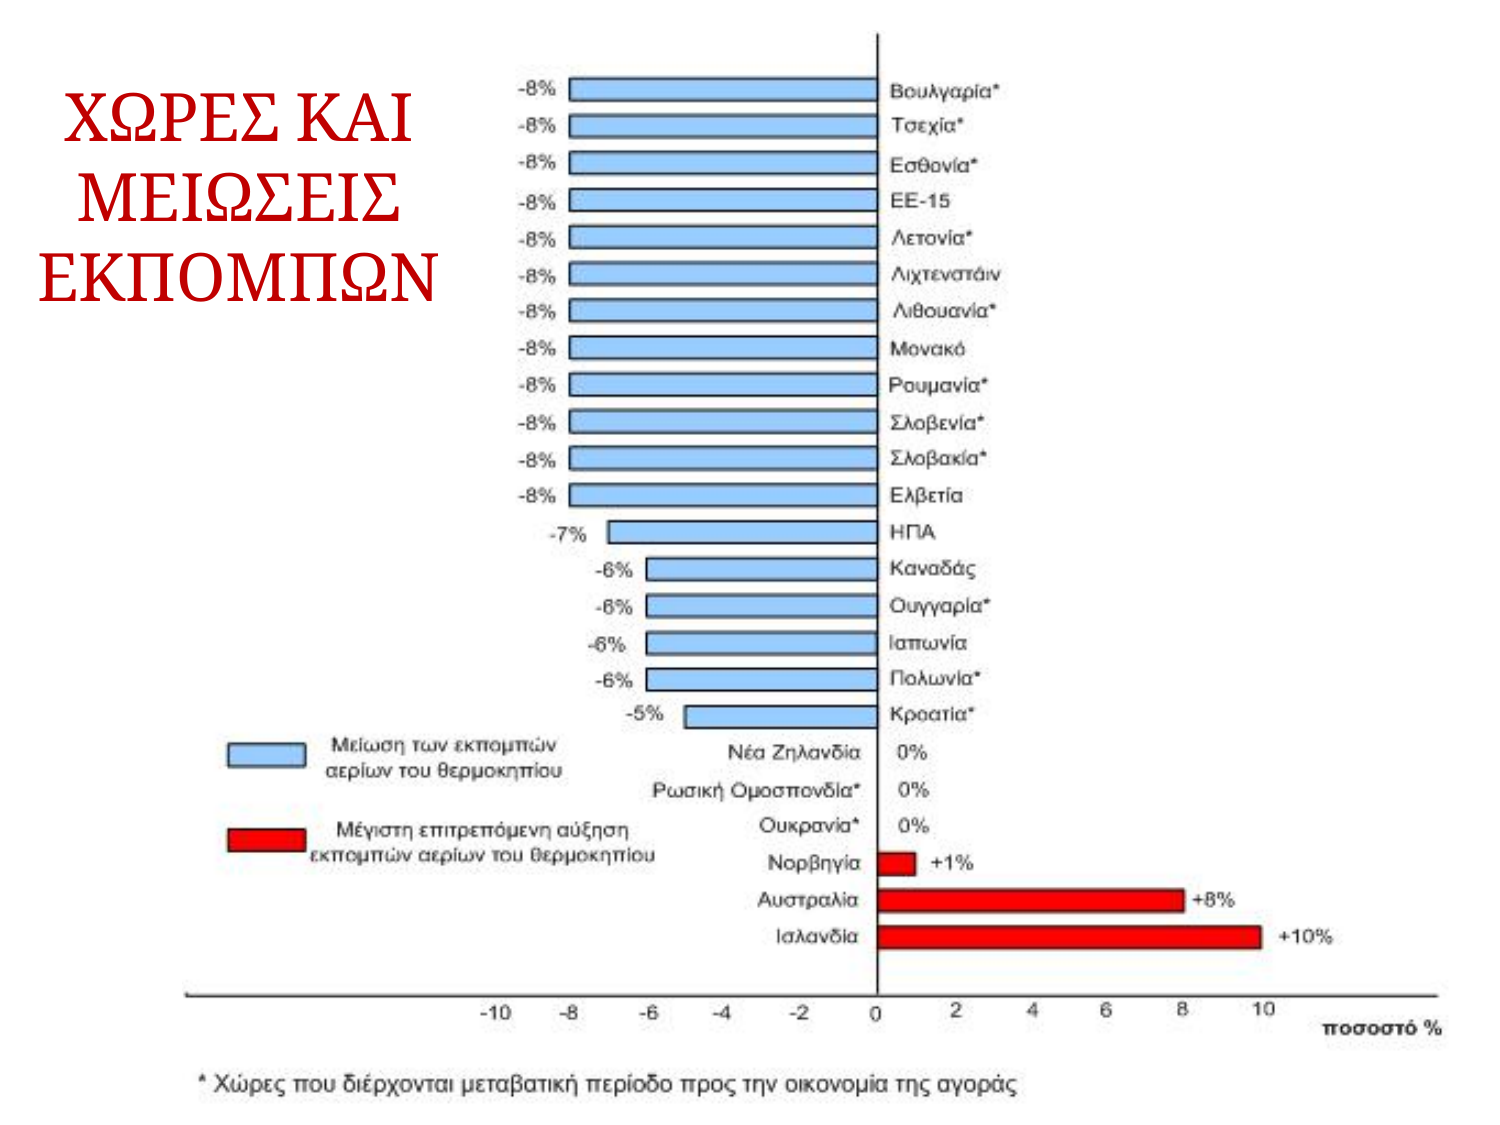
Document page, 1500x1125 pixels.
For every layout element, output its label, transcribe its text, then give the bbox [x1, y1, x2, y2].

picture [182, 30, 1451, 1107]
title ΧΩΡΕΣ ΚΑΙ ΜΕΙΩΣΕΙΣ ΕΚΠΟΜΠΩΝ [0, 30, 181, 360]
